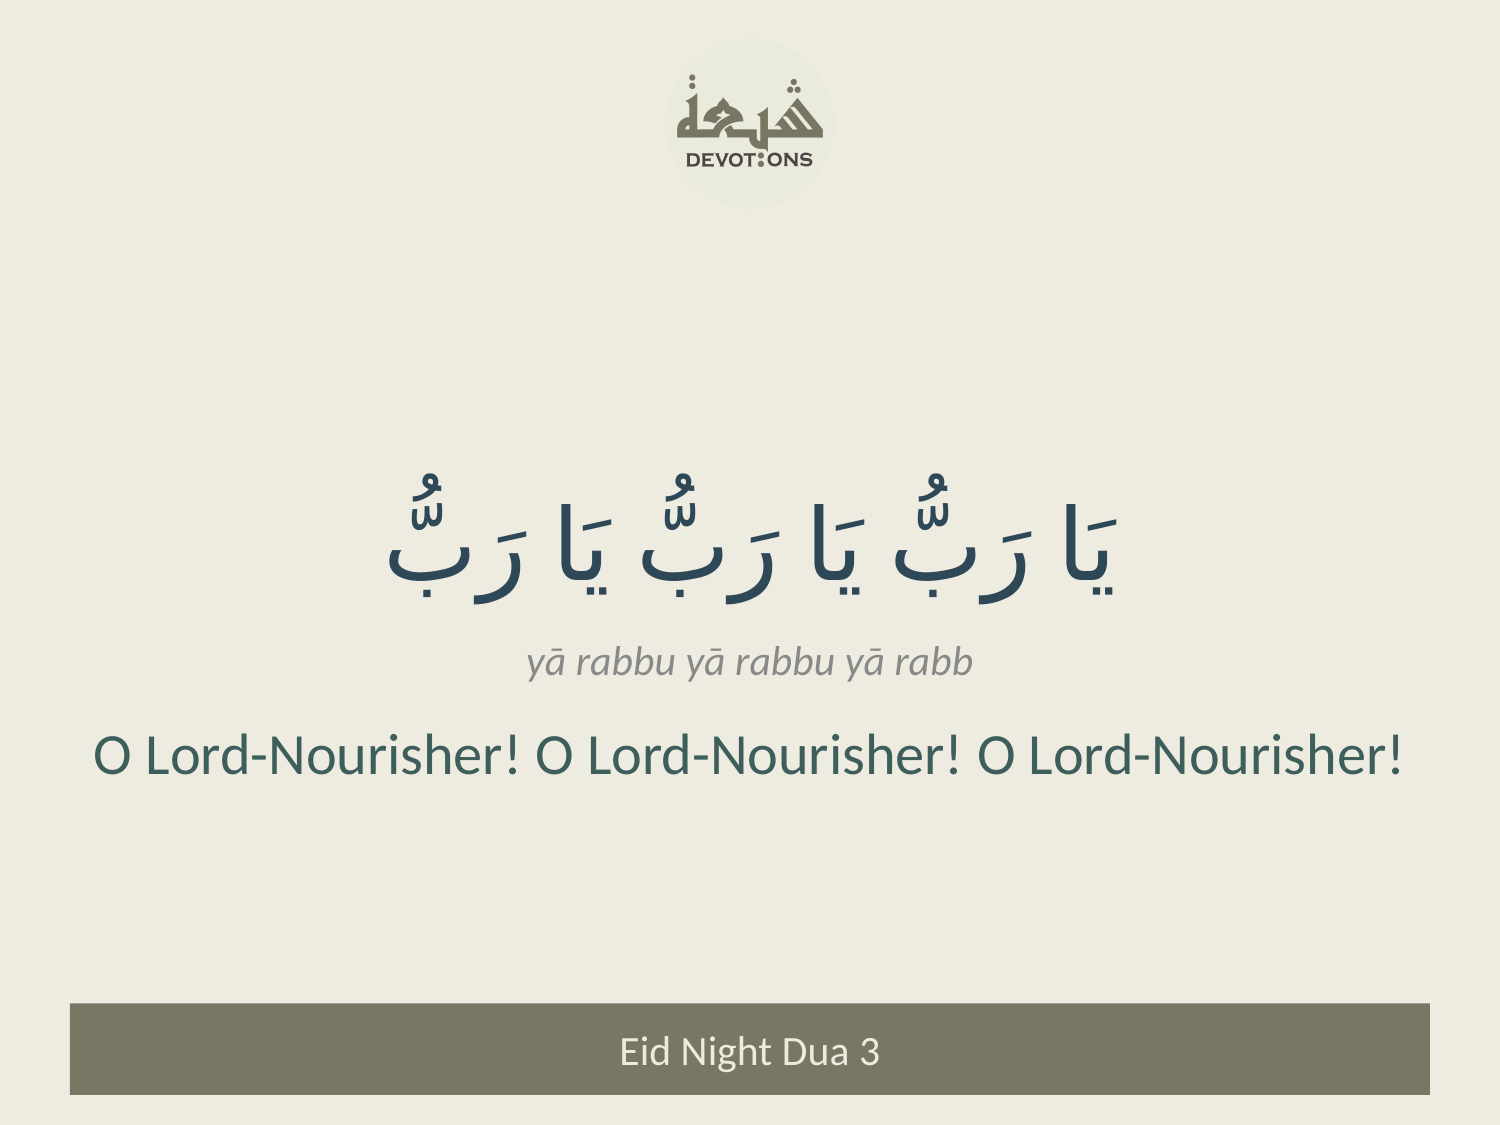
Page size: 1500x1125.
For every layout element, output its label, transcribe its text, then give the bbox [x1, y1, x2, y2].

list Eid Night Dua 3 [69, 1003, 1430, 1095]
list يَا رَبُّ يَا رَبُّ يَا رَبُّ yā rabbu yā rabbu yā rabb O Lord-Nourisher! O Lord-Nourisher! O Lord-Nourisher! [69, 203, 1430, 1003]
picture [656, 29, 844, 203]
